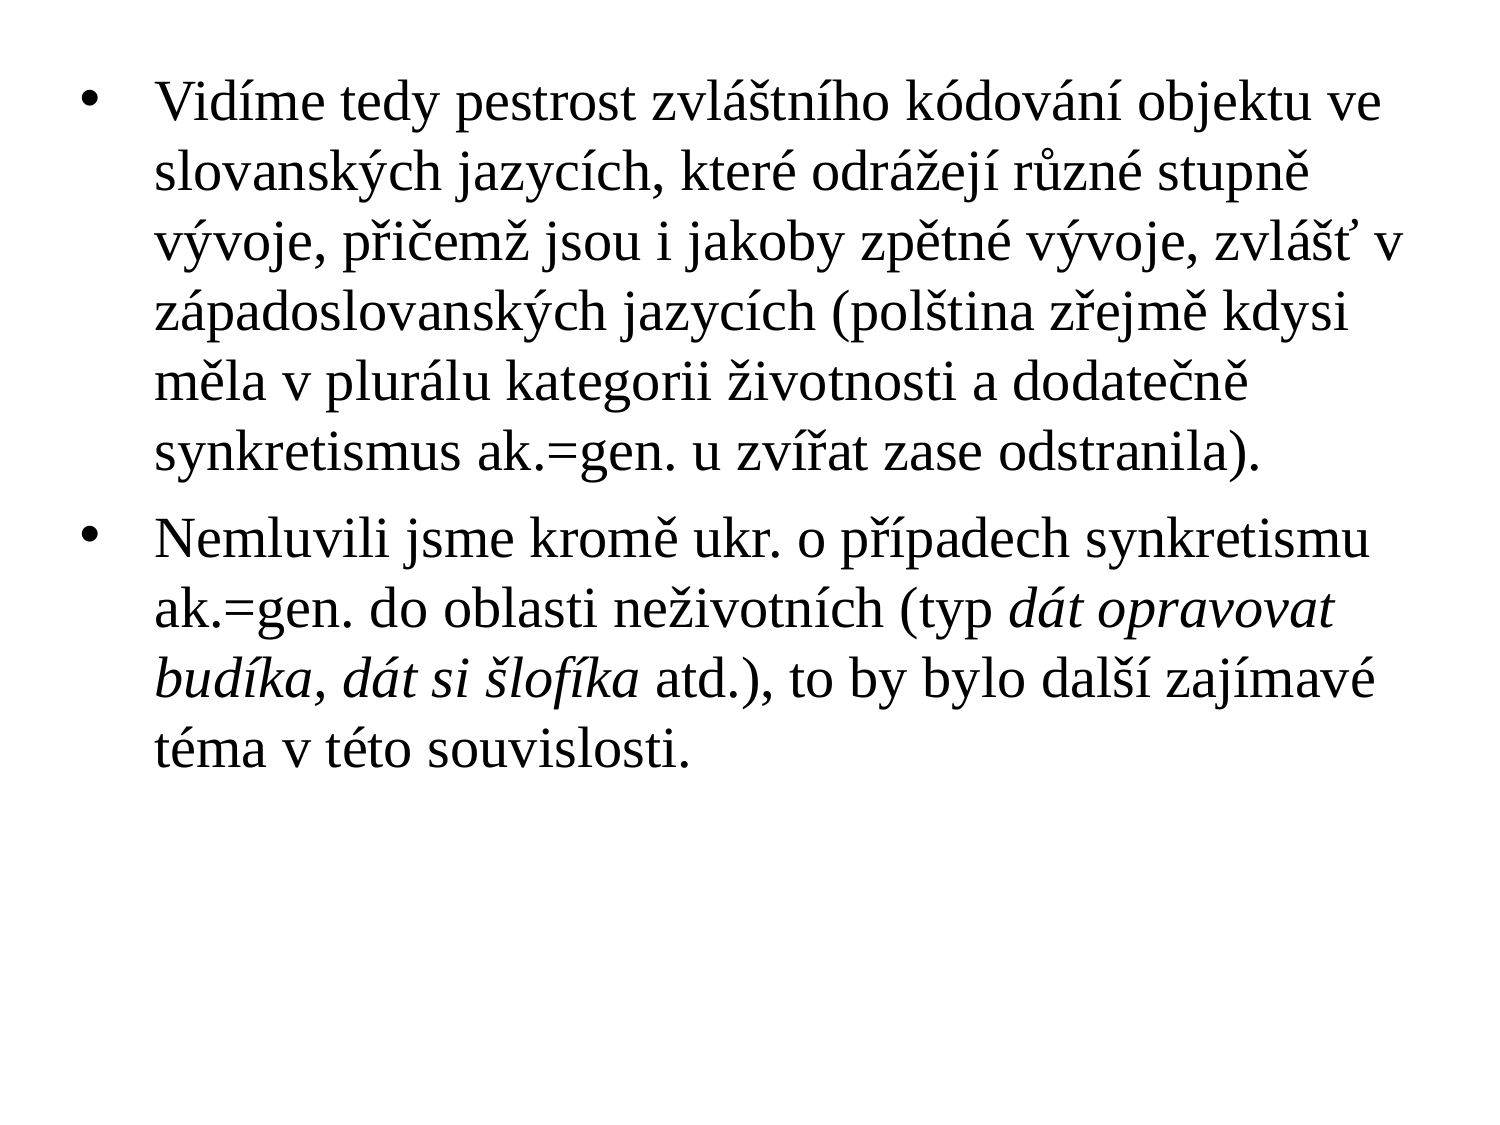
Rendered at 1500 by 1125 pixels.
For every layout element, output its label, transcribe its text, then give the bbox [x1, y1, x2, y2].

list Vidíme tedy pestrost zvláštního kódování objektu ve slovanských jazycích, které odrážejí různé stupně vývoje, přičemž jsou i jakoby zpětné vývoje, zvlášť v západoslovanských jazycích (polština zřejmě kdysi měla v plurálu kategorii životnosti a dodatečně synkretismus ak.=gen. u zvířat zase odstranila). Nemluvili jsme kromě ukr. o případech synkretismu ak.=gen. do oblasti neživotních (typ dát opravovat budíka, dát si šlofíka atd.), to by bylo další zajímavé téma v této souvislosti. [64, 54, 1436, 1071]
